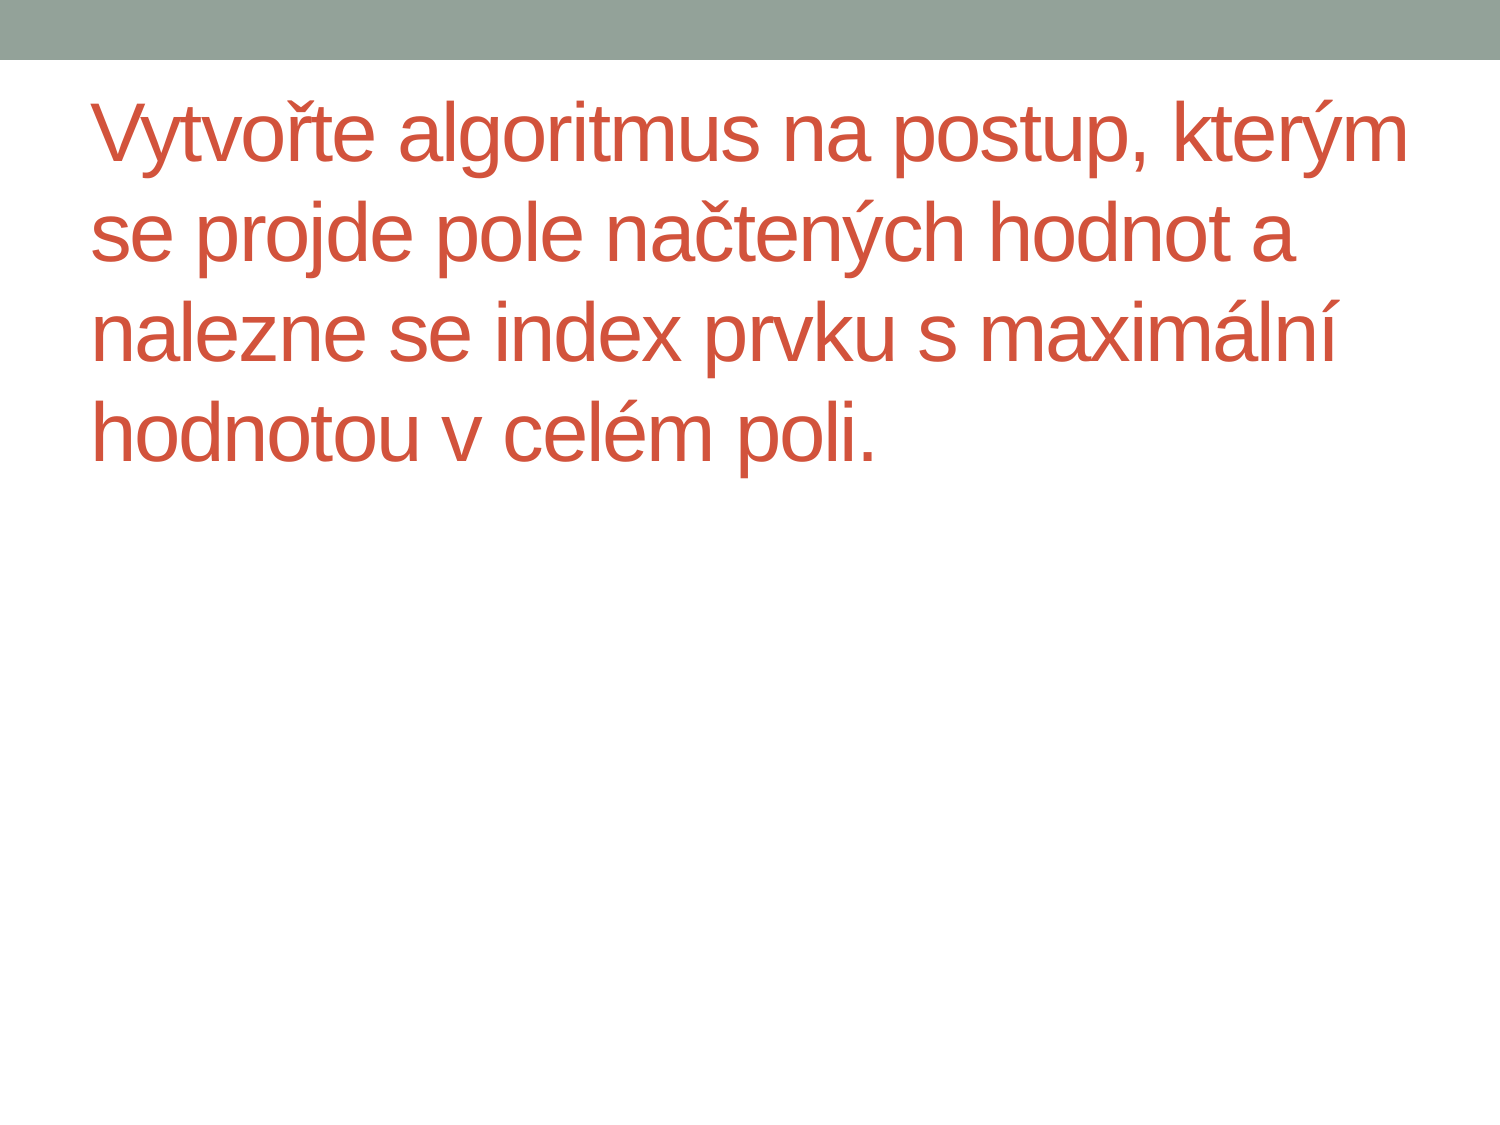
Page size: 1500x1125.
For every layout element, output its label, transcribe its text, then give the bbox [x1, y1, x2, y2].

title Vytvořte algoritmus na postup, kterým se projde pole načtených hodnot a nalezne se index prvku s maximální hodnotou v celém poli. [75, 87, 1425, 468]
